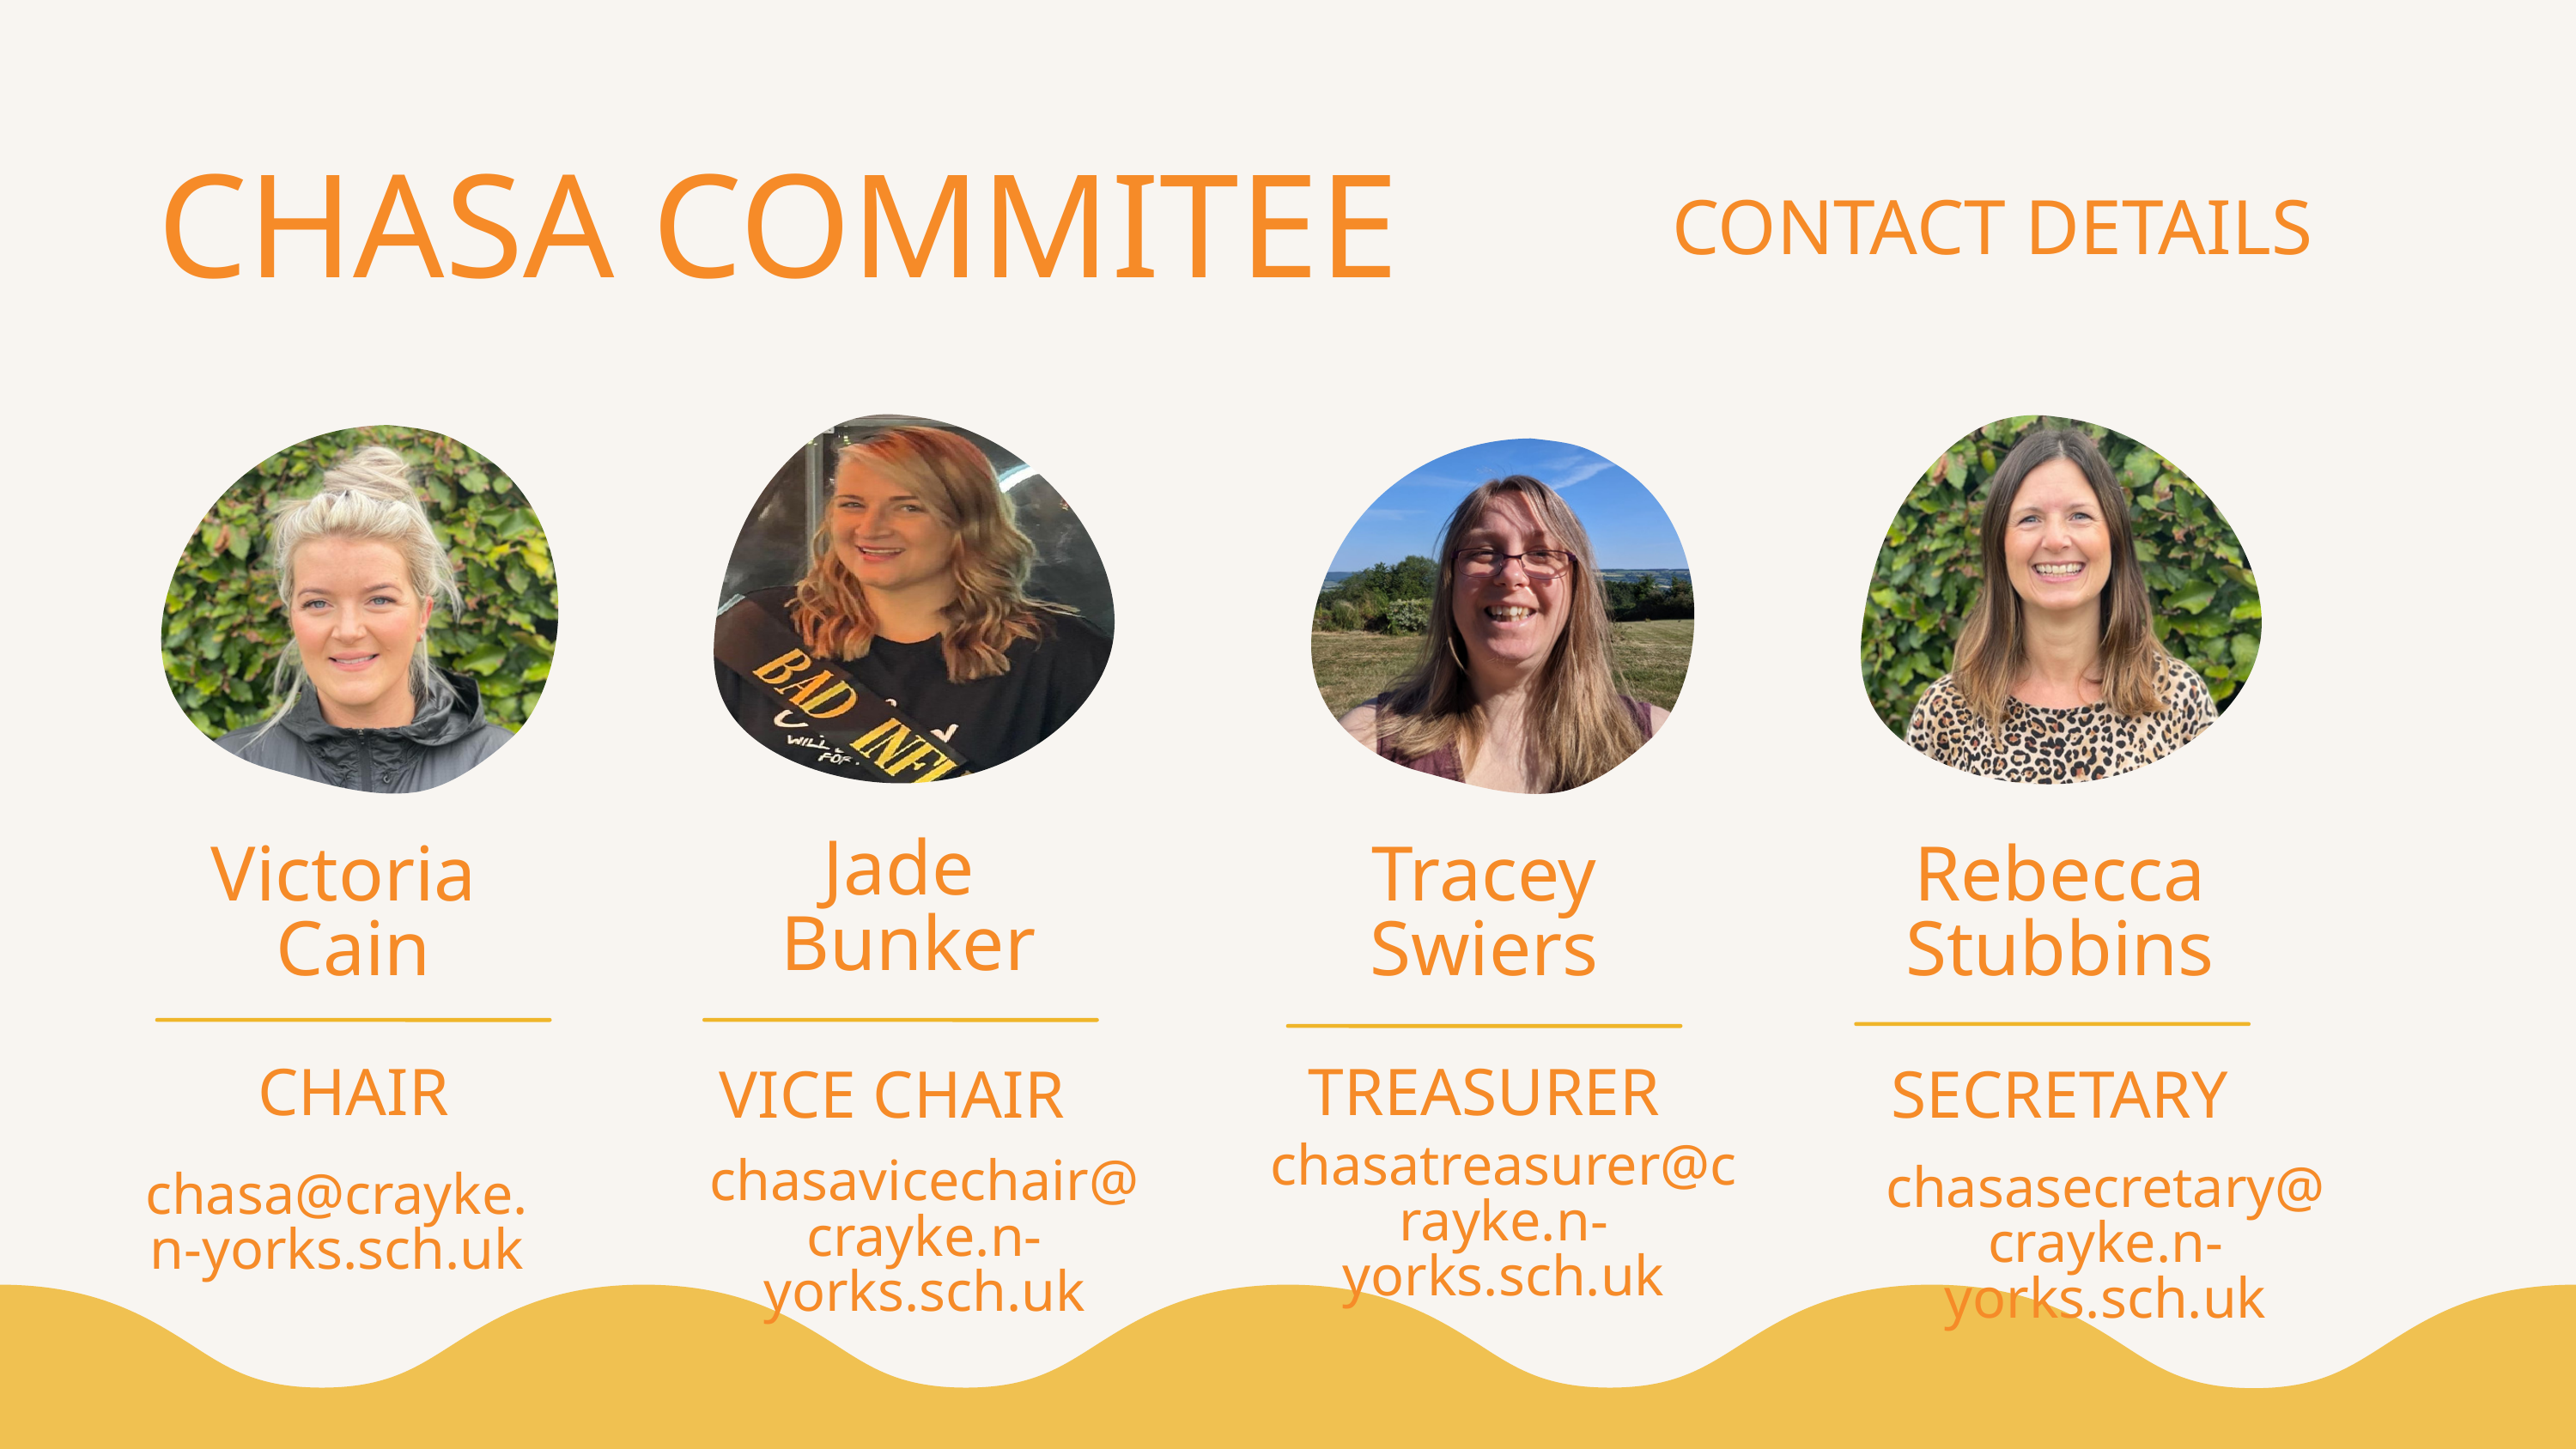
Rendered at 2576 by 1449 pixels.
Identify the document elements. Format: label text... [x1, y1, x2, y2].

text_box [156, 397, 565, 805]
text_box Jade Bunker [704, 834, 1113, 986]
text_box Tracey Swiers [1288, 840, 1681, 991]
text_box TREASURER [1288, 1064, 1681, 1129]
text_box CHASA COMMITEE [157, 163, 1485, 307]
text_box chasatreasurer@crayke.n-yorks.sch.uk [1264, 1140, 1743, 1248]
text_box Victoria Cain [157, 840, 550, 991]
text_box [1858, 407, 2267, 801]
text_box chasasecretary@crayke.n-yorks.sch.uk [1879, 1162, 2332, 1248]
text_box VICE CHAIR [696, 1066, 1105, 1131]
text_box CHAIR [157, 1064, 550, 1129]
text_box CONTACT DETAILS [1485, 194, 2313, 270]
text_box Rebecca Stubbins [1856, 840, 2264, 991]
text_box chasavicechair@crayke.n-yorks.sch.uk [696, 1155, 1152, 1248]
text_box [0, 1251, 2576, 1449]
text_box chasa@crayke.n-yorks.sch.uk [144, 1169, 529, 1248]
text_box SECRETARY [1856, 1066, 2264, 1131]
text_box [1307, 411, 1700, 805]
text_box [711, 406, 1121, 800]
